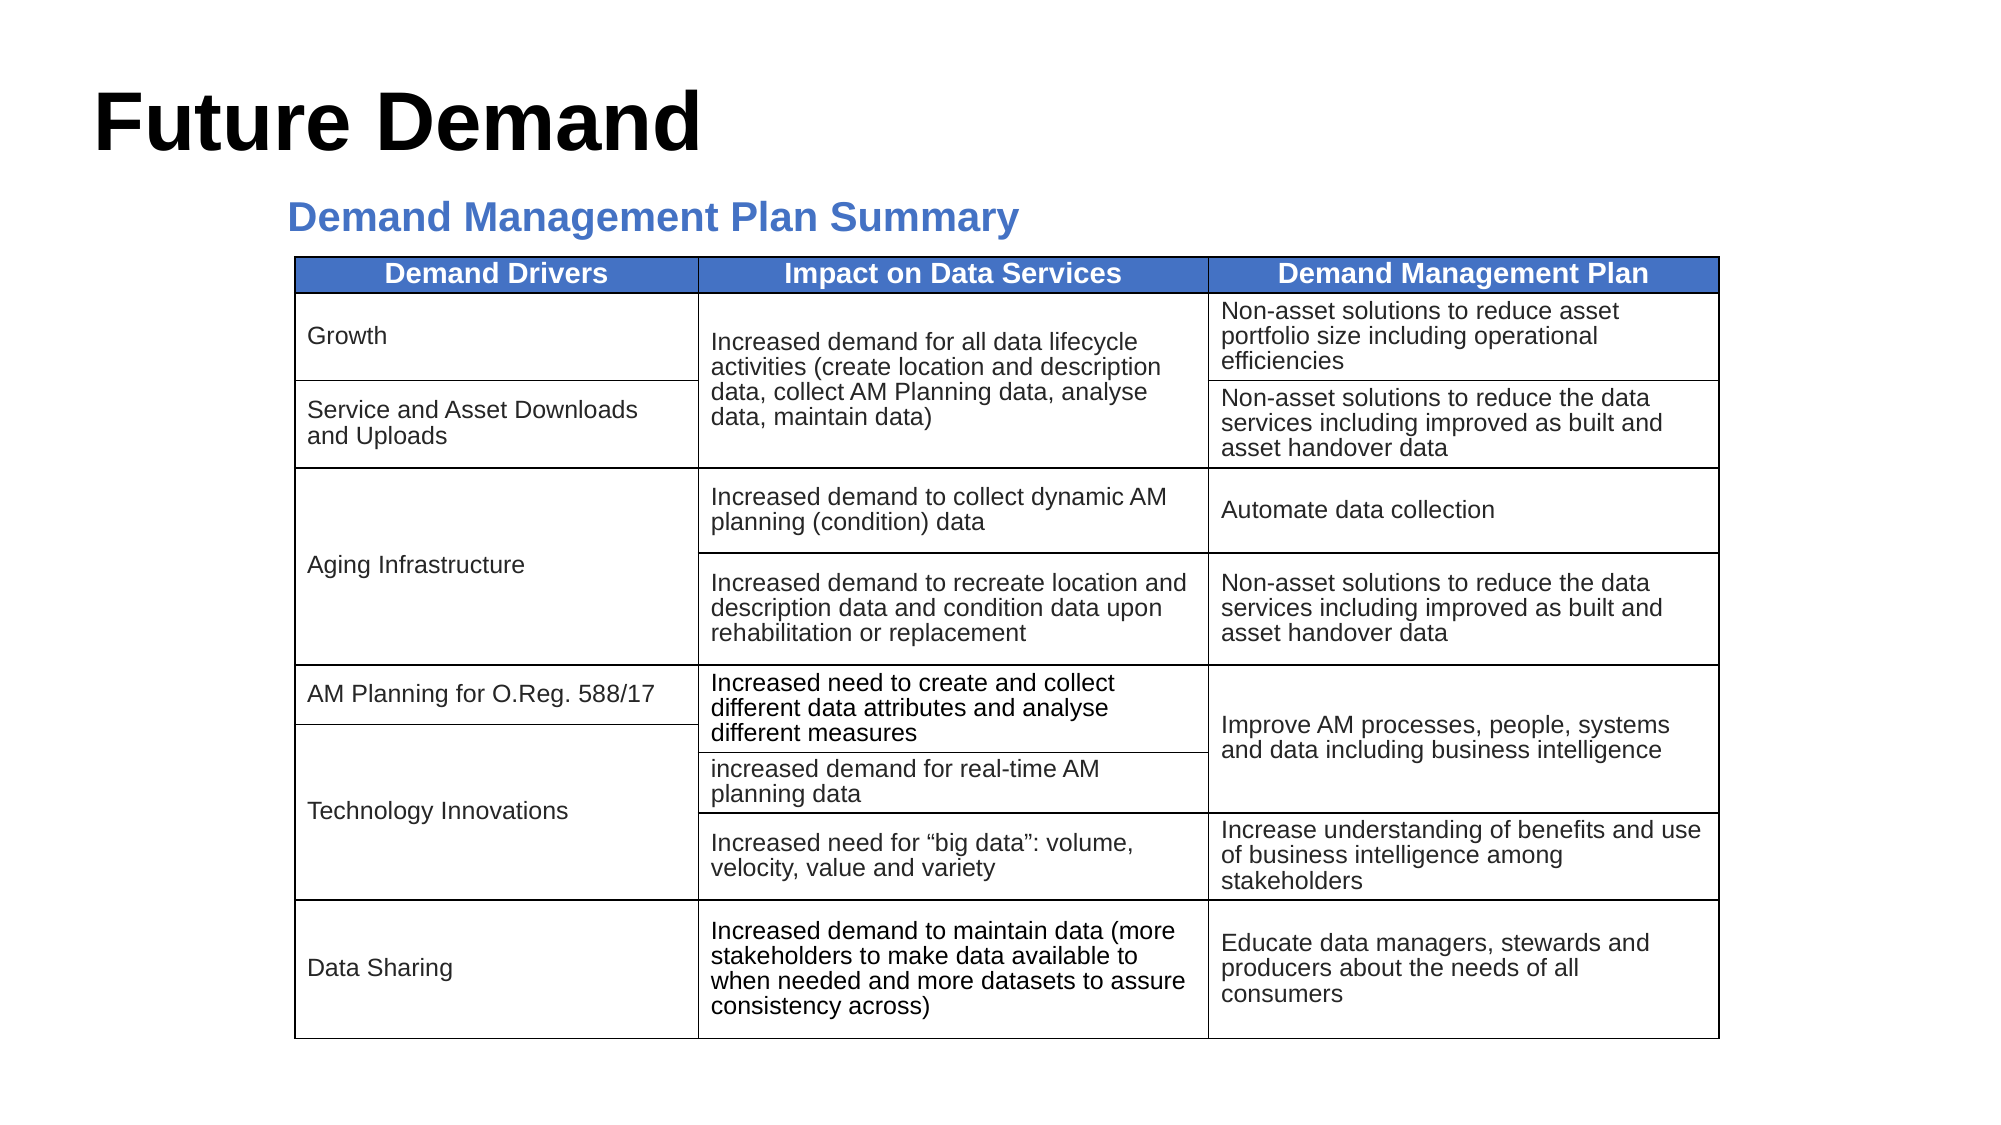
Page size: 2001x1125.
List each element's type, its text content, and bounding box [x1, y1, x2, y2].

table_cell Increased demand to collect dynamic AM planning (condition) data [699, 469, 1208, 552]
text_box Future Demand [73, 15, 1817, 233]
text_box Demand Management Plan Summary [272, 182, 1287, 248]
table_cell Non-asset solutions to reduce the data services including improved as built and asset handover data [1209, 554, 1718, 664]
table_cell Educate data managers, stewards and producers about the needs of all consumers [1209, 901, 1718, 1038]
table_cell AM Planning for O.Reg. 588/17 [296, 666, 698, 724]
table_cell Technology Innovations [296, 725, 698, 899]
table_cell Increased demand to maintain data (more stakeholders to make data available to when needed and more datasets to assure consistency across) [699, 901, 1208, 1038]
table_cell Increase understanding of benefits and use of business intelligence among stakeholders [1209, 814, 1718, 899]
table_cell Growth [296, 294, 698, 380]
table_cell Increased demand for all data lifecycle activities (create location and description data, collect AM Planning data, analyse data, maintain data) [699, 294, 1208, 467]
table_cell Service and Asset Downloads and Uploads [296, 381, 698, 467]
table_cell Increased need to create and collect different data attributes and analyse different measures [699, 666, 1208, 752]
table_cell Non-asset solutions to reduce the data services including improved as built and asset handover data [1209, 381, 1718, 467]
table_cell increased demand for real-time AM planning data [699, 753, 1208, 812]
table_header Impact on Data Services [699, 258, 1208, 292]
table_cell Data Sharing [296, 901, 698, 1038]
table_header Demand Drivers [296, 258, 698, 292]
table_cell Increased demand to recreate location and description data and condition data upon rehabilitation or replacement [699, 554, 1208, 664]
table_cell Increased need for “big data”: volume, velocity, value and variety [699, 814, 1208, 899]
table_cell Automate data collection [1209, 469, 1718, 552]
table_cell Improve AM processes, people, systems and data including business intelligence [1209, 666, 1718, 812]
table_header Demand Management Plan [1209, 258, 1718, 292]
table_cell Aging Infrastructure [296, 469, 698, 664]
table_cell Non-asset solutions to reduce asset portfolio size including operational efficiencies [1209, 294, 1718, 380]
